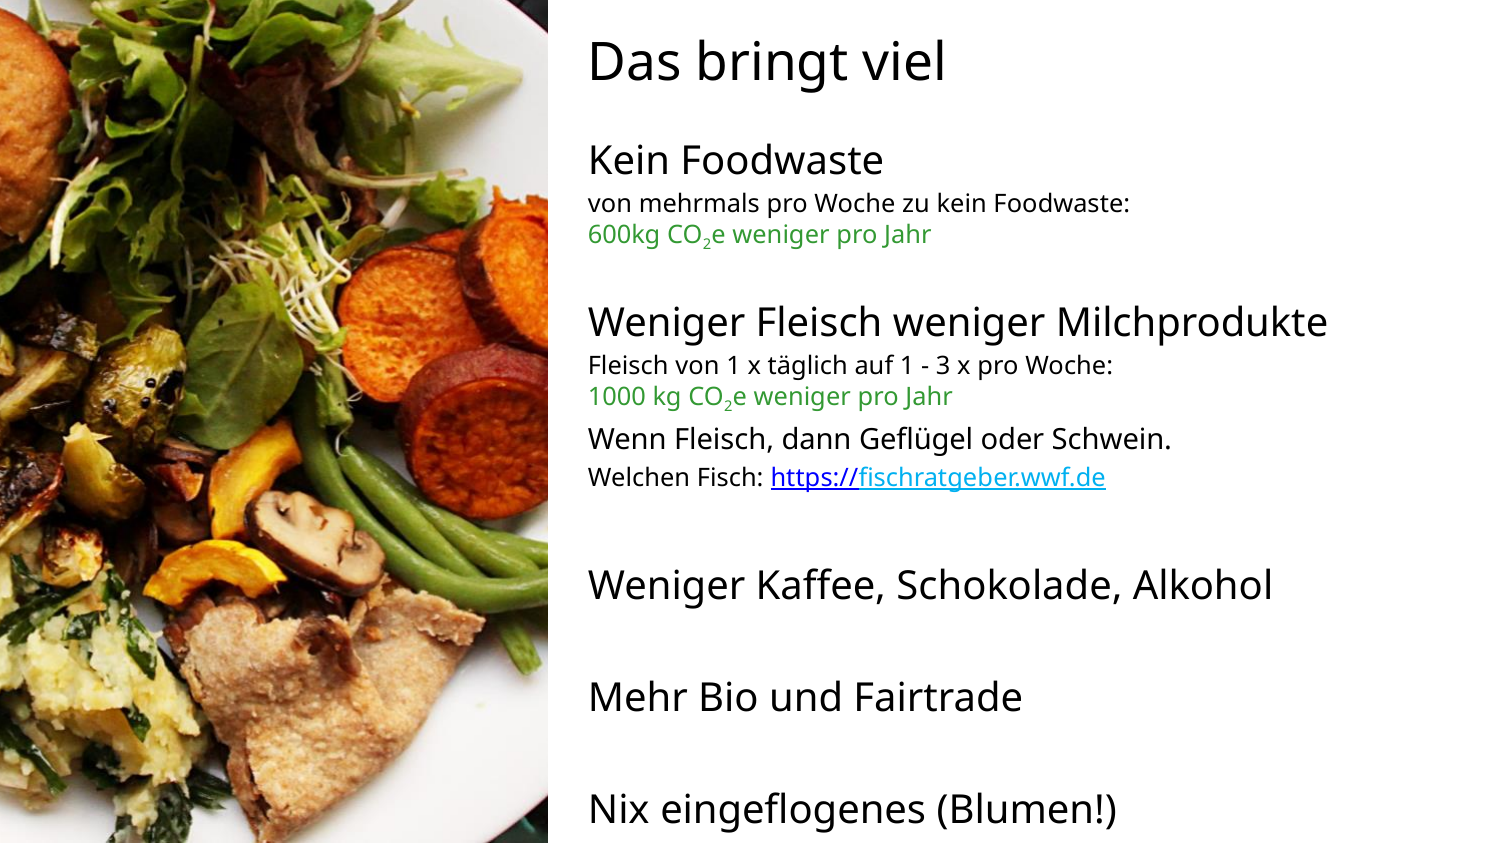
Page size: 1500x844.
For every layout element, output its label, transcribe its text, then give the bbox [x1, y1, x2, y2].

list Das bringt viel Kein Foodwaste von mehrmals pro Woche zu kein Foodwaste: 600kg CO2e weniger pro Jahr Weniger Fleisch weniger Milchprodukte Fleisch von 1 x täglich auf 1 - 3 x pro Woche: 1000 kg CO2e weniger pro Jahr Wenn Fleisch, dann Geflügel oder Schwein. Welchen Fisch: https://fischratgeber.wwf.de Weniger Kaffee, Schokolade, Alkohol Mehr Bio und Fairtrade Nix eingeflogenes (Blumen!) [572, 20, 1495, 844]
picture [0, 0, 548, 843]
